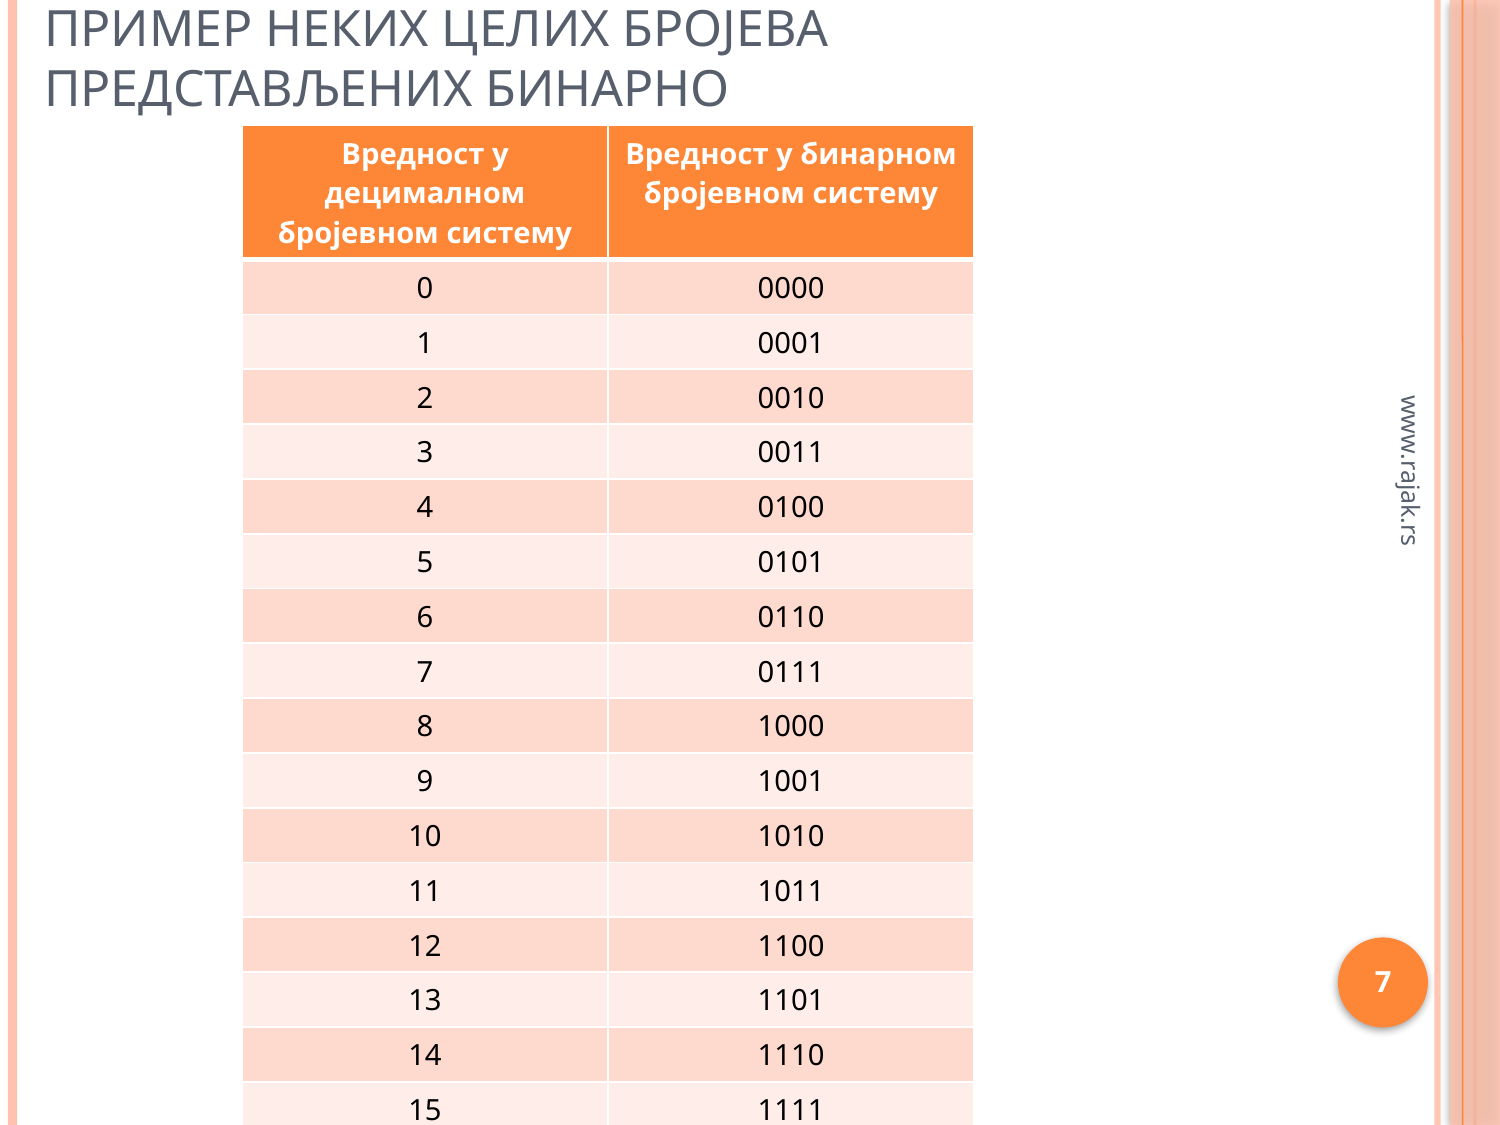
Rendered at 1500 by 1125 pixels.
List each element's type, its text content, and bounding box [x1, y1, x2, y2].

footer www.rajak.rs [1379, 380, 1440, 906]
table_cell 8 [243, 699, 607, 752]
table_cell 9 [243, 754, 607, 807]
table_header Вредност у децималном бројевном систему [243, 126, 607, 257]
table_cell 0011 [609, 425, 973, 478]
table_cell 7 [243, 644, 607, 697]
table_cell 0101 [609, 535, 973, 588]
table_cell 13 [243, 973, 607, 1026]
table_cell 1111 [609, 1083, 973, 1125]
table_cell 0010 [609, 370, 973, 423]
table_cell 12 [243, 918, 607, 971]
table_cell 0110 [609, 589, 973, 642]
slide_number 7 [1333, 940, 1434, 1027]
table_cell 0 [243, 262, 607, 314]
table_cell 10 [243, 809, 607, 862]
table_cell 1010 [609, 809, 973, 862]
table_cell 1101 [609, 973, 973, 1026]
table_cell 0000 [609, 262, 973, 314]
table_cell 1100 [609, 918, 973, 971]
table_cell 14 [243, 1028, 607, 1081]
title Пример неких целих бројева представљених бинарно [29, 0, 1453, 124]
table_cell 0100 [609, 480, 973, 533]
table_cell 1000 [609, 699, 973, 752]
table_cell 3 [243, 425, 607, 478]
table_cell 1001 [609, 754, 973, 807]
table_cell 0001 [609, 315, 973, 368]
table_cell 1011 [609, 863, 973, 916]
table_cell 1110 [609, 1028, 973, 1081]
table_cell 4 [243, 480, 607, 533]
table_cell 5 [243, 535, 607, 588]
table_cell 2 [243, 370, 607, 423]
table_header Вредност у бинарном бројевном систему [609, 126, 973, 257]
table_cell 11 [243, 863, 607, 916]
table_cell 0111 [609, 644, 973, 697]
table_cell 15 [243, 1083, 607, 1125]
table_cell 6 [243, 589, 607, 642]
table_cell 1 [243, 315, 607, 368]
